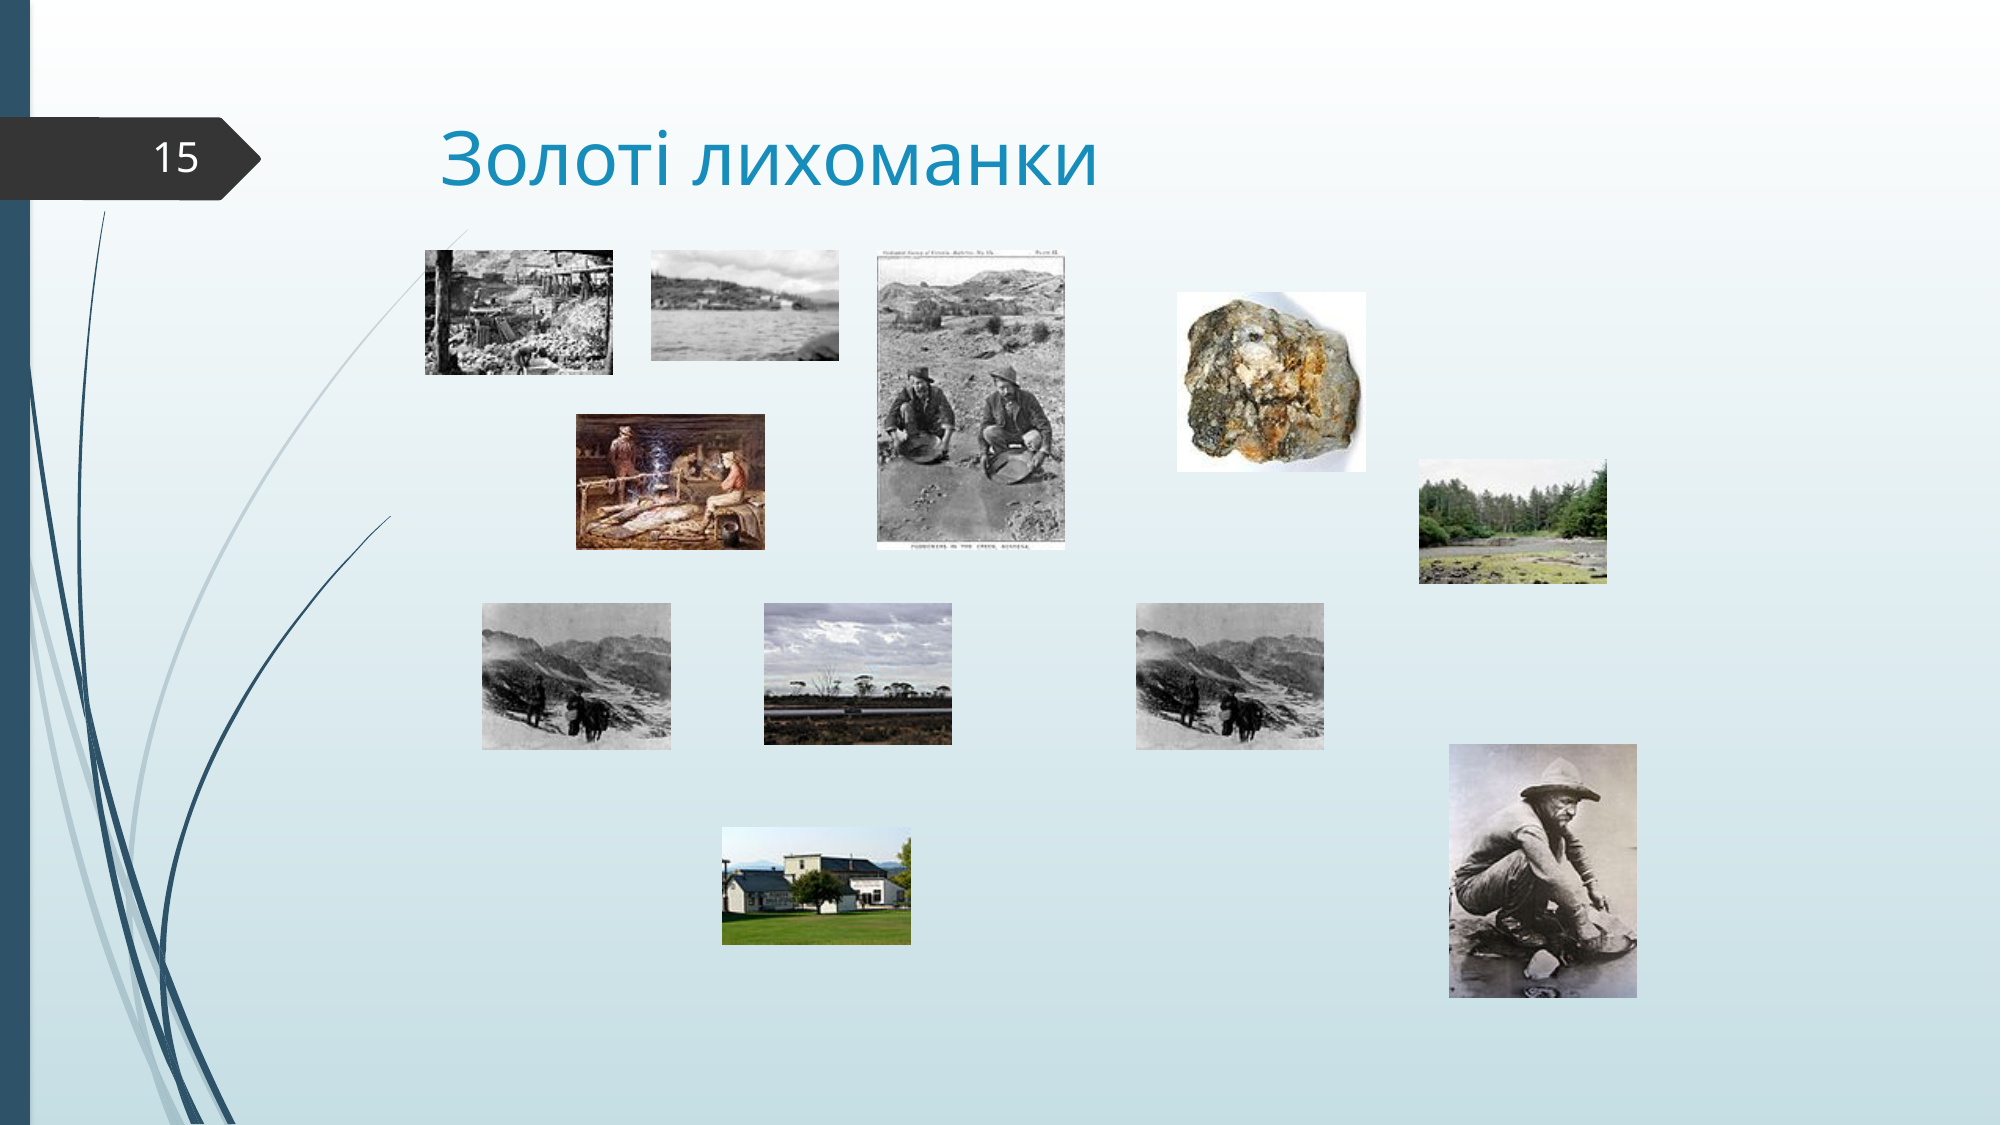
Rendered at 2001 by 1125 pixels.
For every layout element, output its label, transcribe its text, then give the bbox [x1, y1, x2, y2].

title Золоті лихоманки [425, 102, 1888, 313]
picture [425, 250, 614, 375]
picture [650, 250, 839, 361]
picture [1177, 291, 1366, 473]
picture [576, 414, 765, 550]
picture [1449, 744, 1638, 998]
slide_number 15 [87, 129, 216, 190]
picture [1136, 603, 1325, 750]
picture [1419, 458, 1608, 585]
picture [763, 603, 952, 745]
picture [722, 826, 911, 945]
picture [482, 603, 671, 750]
picture [876, 250, 1065, 550]
